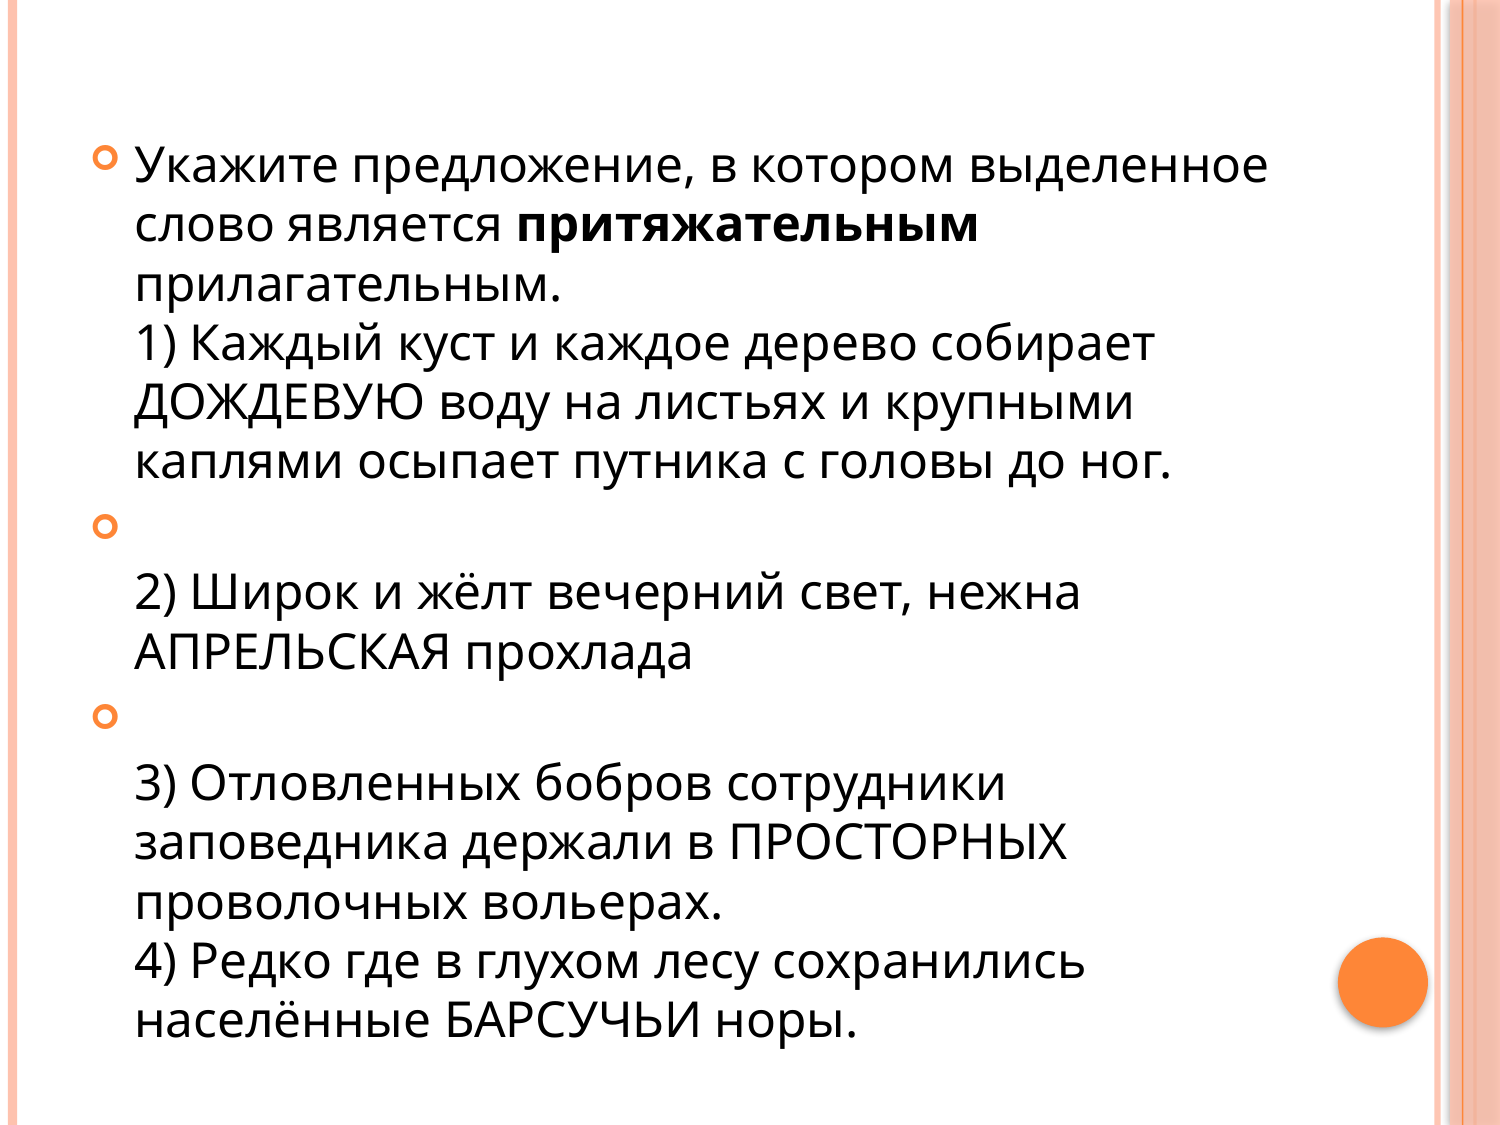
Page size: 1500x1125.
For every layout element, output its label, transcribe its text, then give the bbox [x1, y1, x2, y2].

list Укажите предложение, в котором выделенное слово является притяжательным прилагательным. 1) Каждый куст и каждое дерево собирает ДОЖДЕВУЮ воду на листьях и крупными каплями осыпает путника с головы до ног. 2) Широк и жёлт вечерний свет, нежна АПРЕЛЬСКАЯ прохлада 3) Отловленных бобров сотрудники заповедника держали в ПРОСТОРНЫХ проволочных вольерах. 4) Редко где в глухом лесу сохранились населённые БАРСУЧЬИ норы. [75, 125, 1300, 1062]
